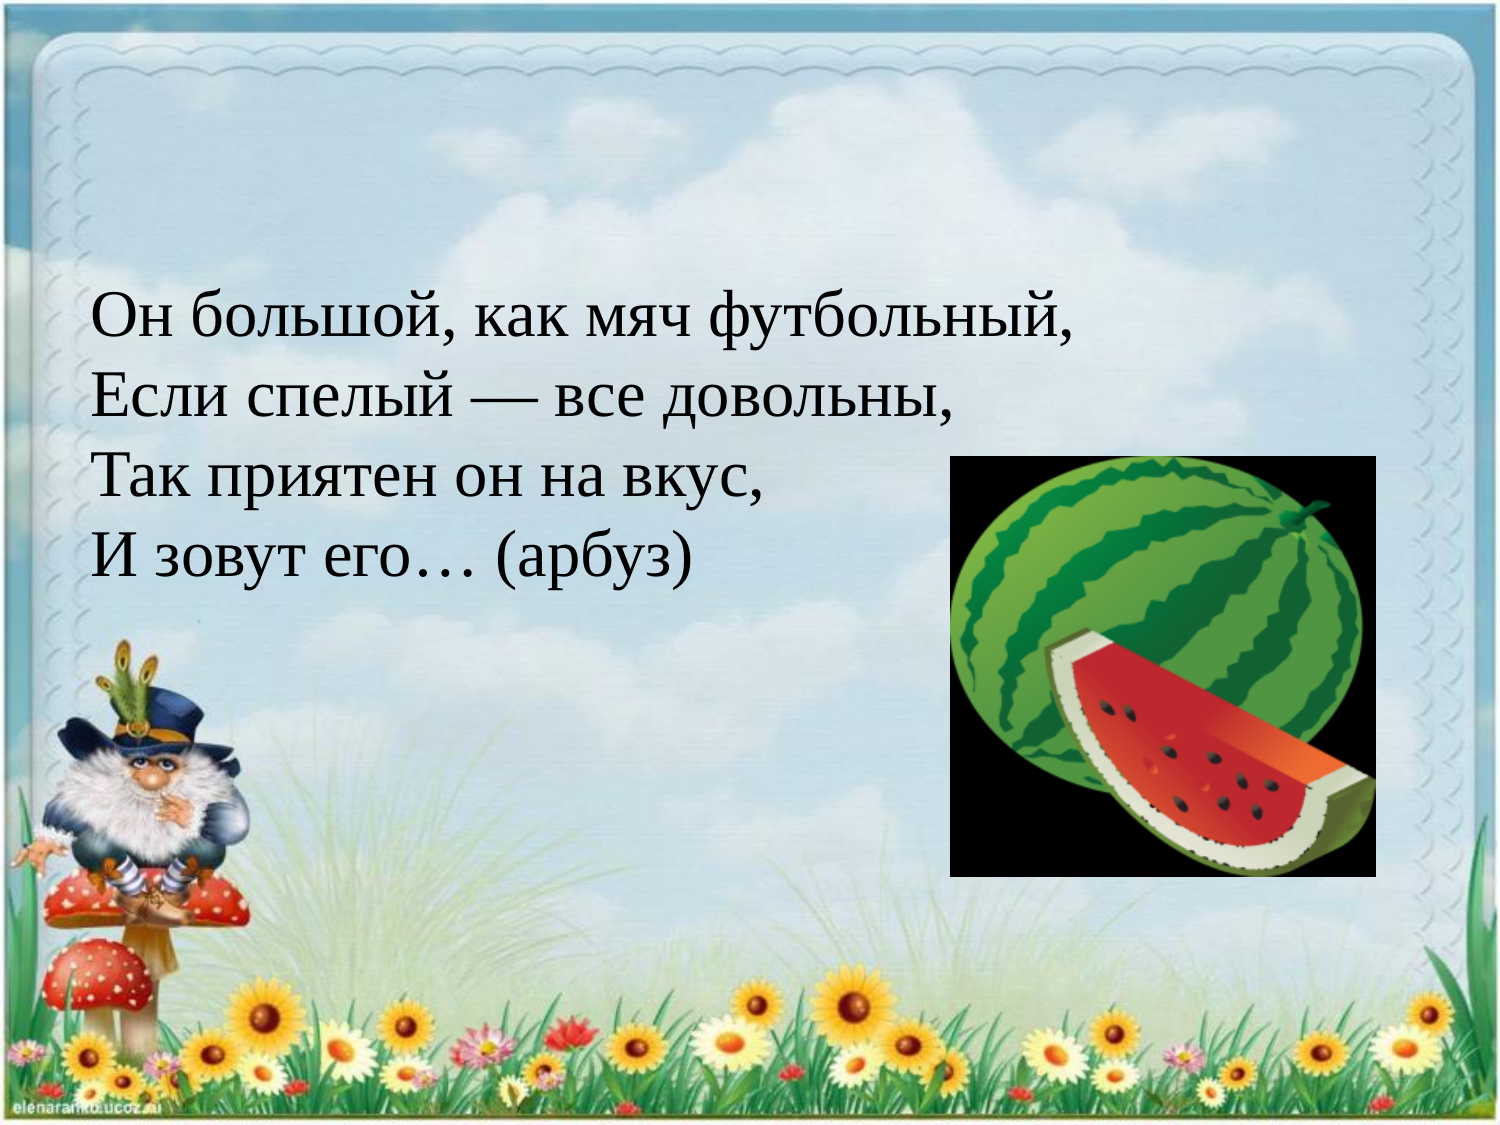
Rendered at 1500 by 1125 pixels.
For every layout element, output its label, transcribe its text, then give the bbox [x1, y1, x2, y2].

picture [0, 0, 1500, 1125]
list Он большой, как мяч футбольный, Если спелый — все довольны, Так приятен он на вкус, И зовут его… (арбуз) [75, 262, 1425, 1005]
